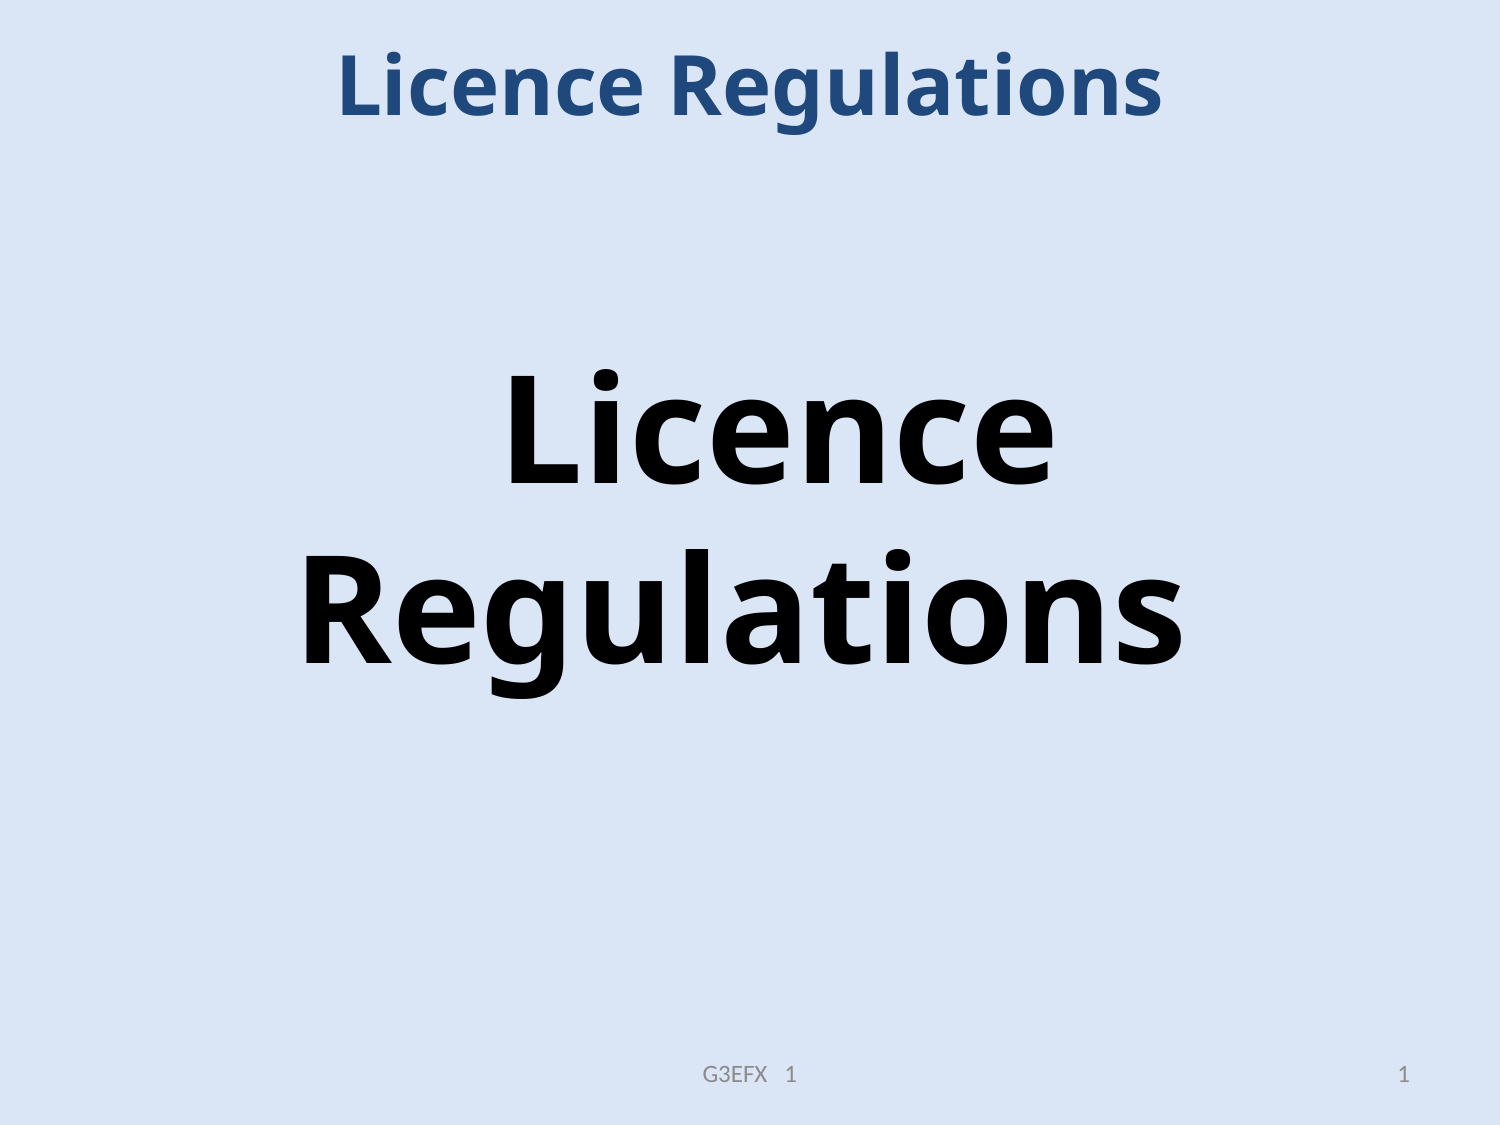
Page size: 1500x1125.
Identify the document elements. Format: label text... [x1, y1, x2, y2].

title Licence Regulations [0, 0, 1500, 165]
slide_number 1 [1074, 1042, 1425, 1103]
footer G3EFX 1 [512, 1042, 988, 1103]
subtitle Licence Regulations [93, 210, 1466, 1009]
